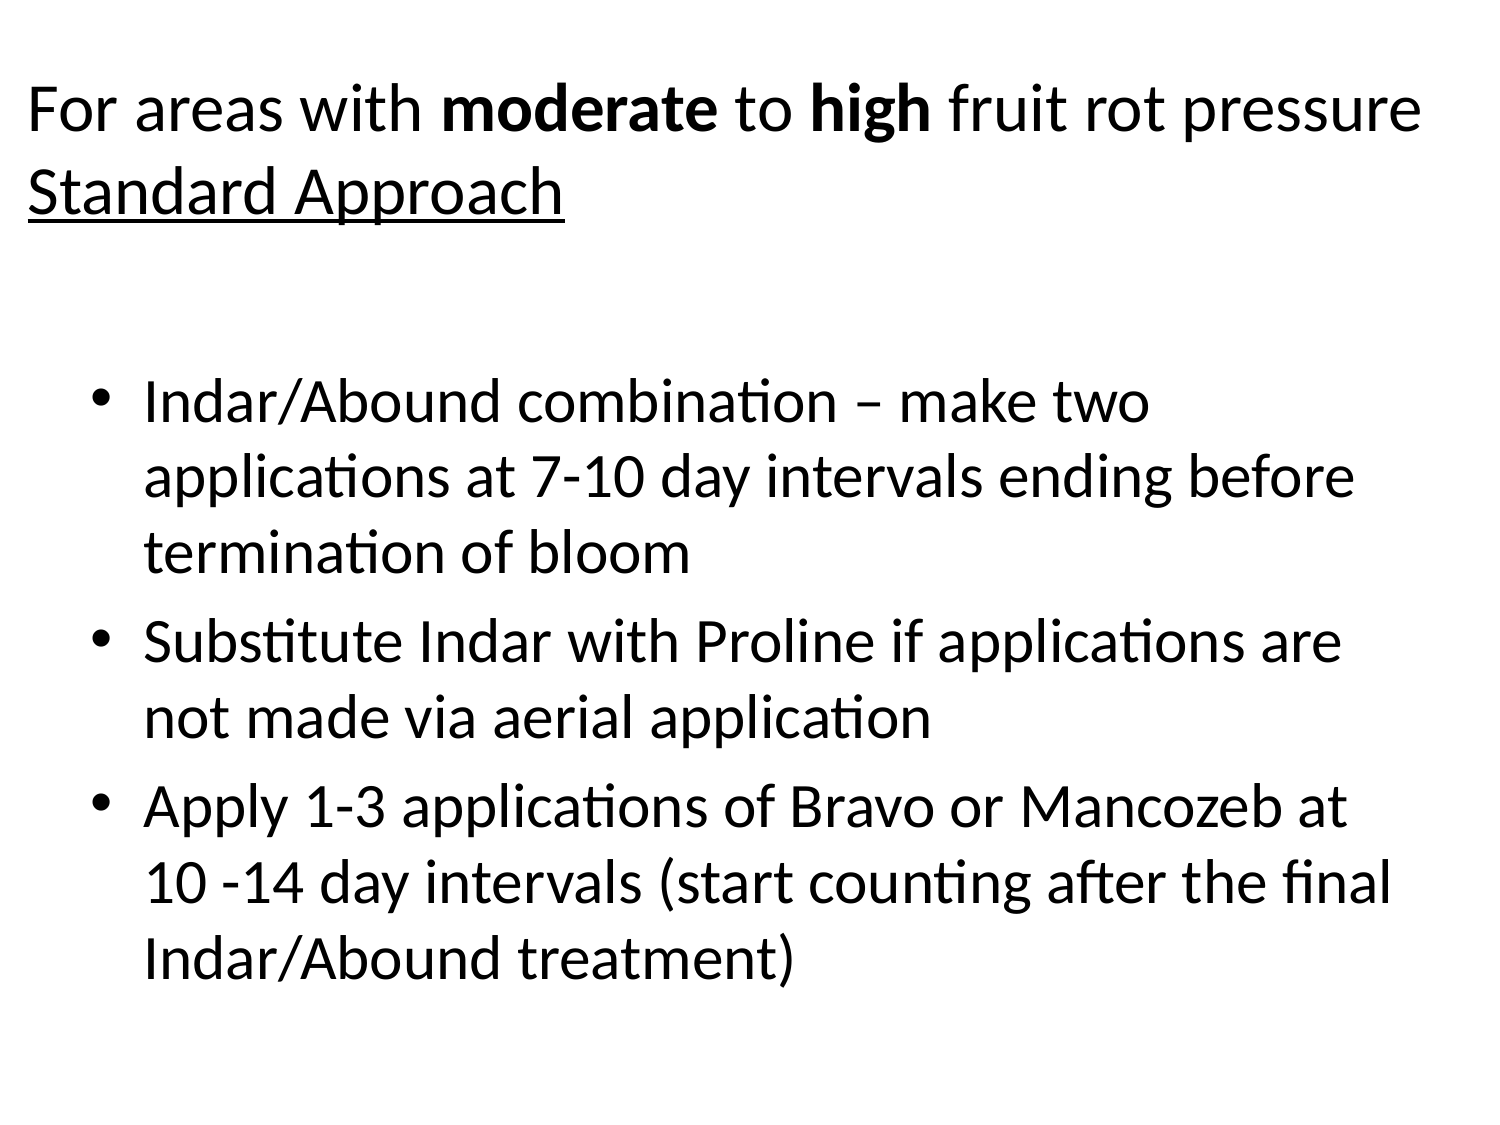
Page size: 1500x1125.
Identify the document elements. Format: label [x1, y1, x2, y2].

title [12, 24, 1475, 338]
list [75, 262, 1425, 1005]
